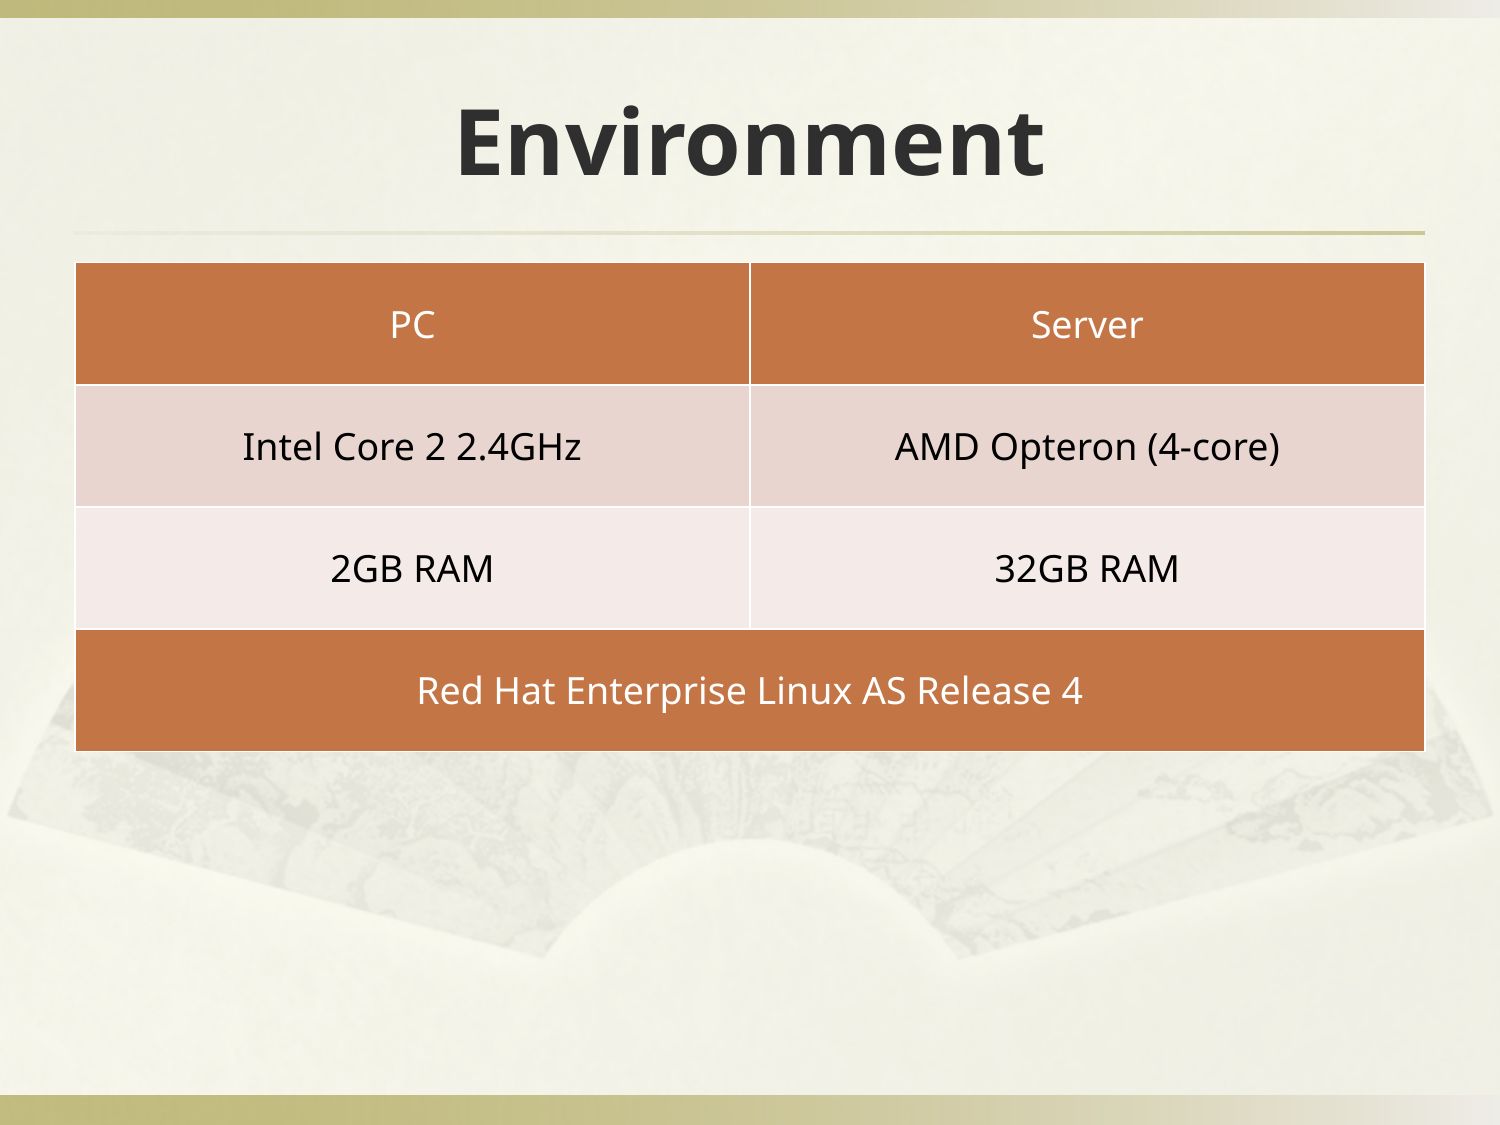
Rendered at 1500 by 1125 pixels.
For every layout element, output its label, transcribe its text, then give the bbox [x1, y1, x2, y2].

table_cell Red Hat Enterprise Linux AS Release 4 [76, 630, 1424, 751]
table_cell 32GB RAM [751, 508, 1424, 628]
table_header PC [76, 263, 749, 384]
table_header Server [751, 263, 1424, 384]
title Environment [75, 45, 1425, 233]
table_cell Intel Core 2 2.4GHz [76, 386, 749, 506]
table_cell 2GB RAM [76, 508, 749, 628]
table_cell AMD Opteron (4-core) [751, 386, 1424, 506]
